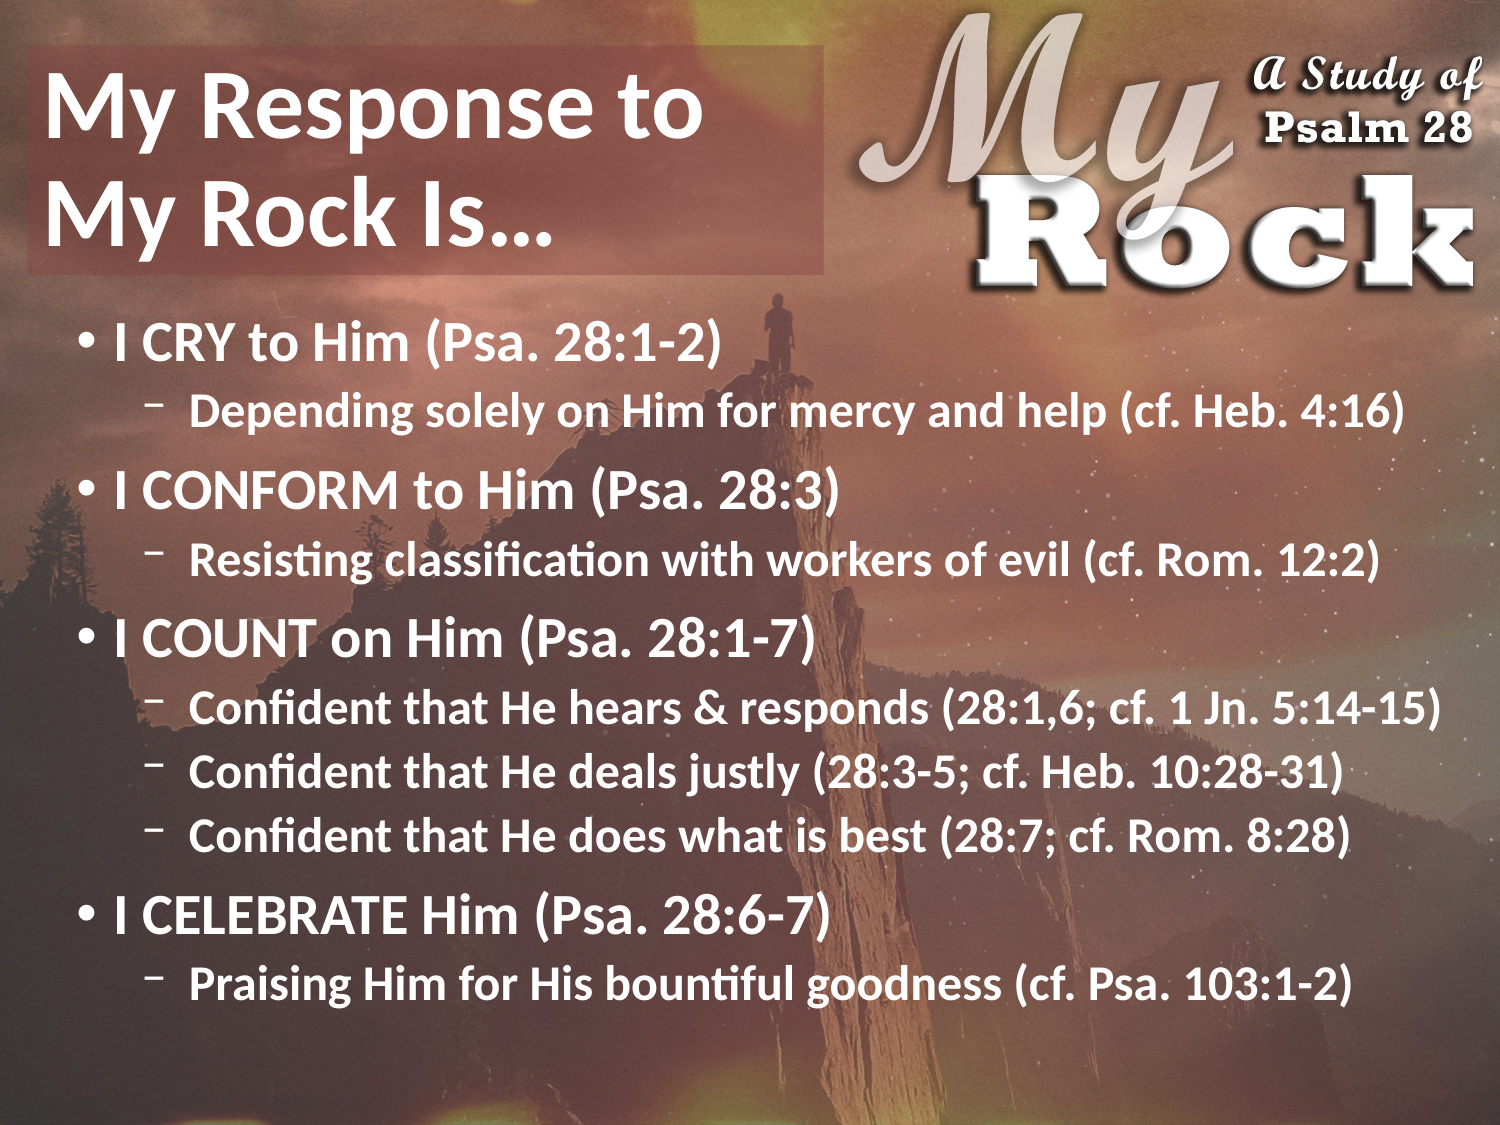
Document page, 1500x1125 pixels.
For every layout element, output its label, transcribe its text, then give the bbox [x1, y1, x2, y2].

picture [0, 0, 1500, 1125]
list I CRY to Him (Psa. 28:1-2) Depending solely on Him for mercy and help (cf. Heb. 4:16) I CONFORM to Him (Psa. 28:3) Resisting classification with workers of evil (cf. Rom. 12:2) I COUNT on Him (Psa. 28:1-7) Confident that He hears & responds (28:1,6; cf. 1 Jn. 5:14-15) Confident that He deals justly (28:3-5; cf. Heb. 10:28-31) Confident that He does what is best (28:7; cf. Rom. 8:28) I CELEBRATE Him (Psa. 28:6-7) Praising Him for His bountiful goodness (cf. Psa. 103:1-2) [61, 304, 1500, 1125]
title My Response to My Rock Is… [27, 45, 824, 276]
